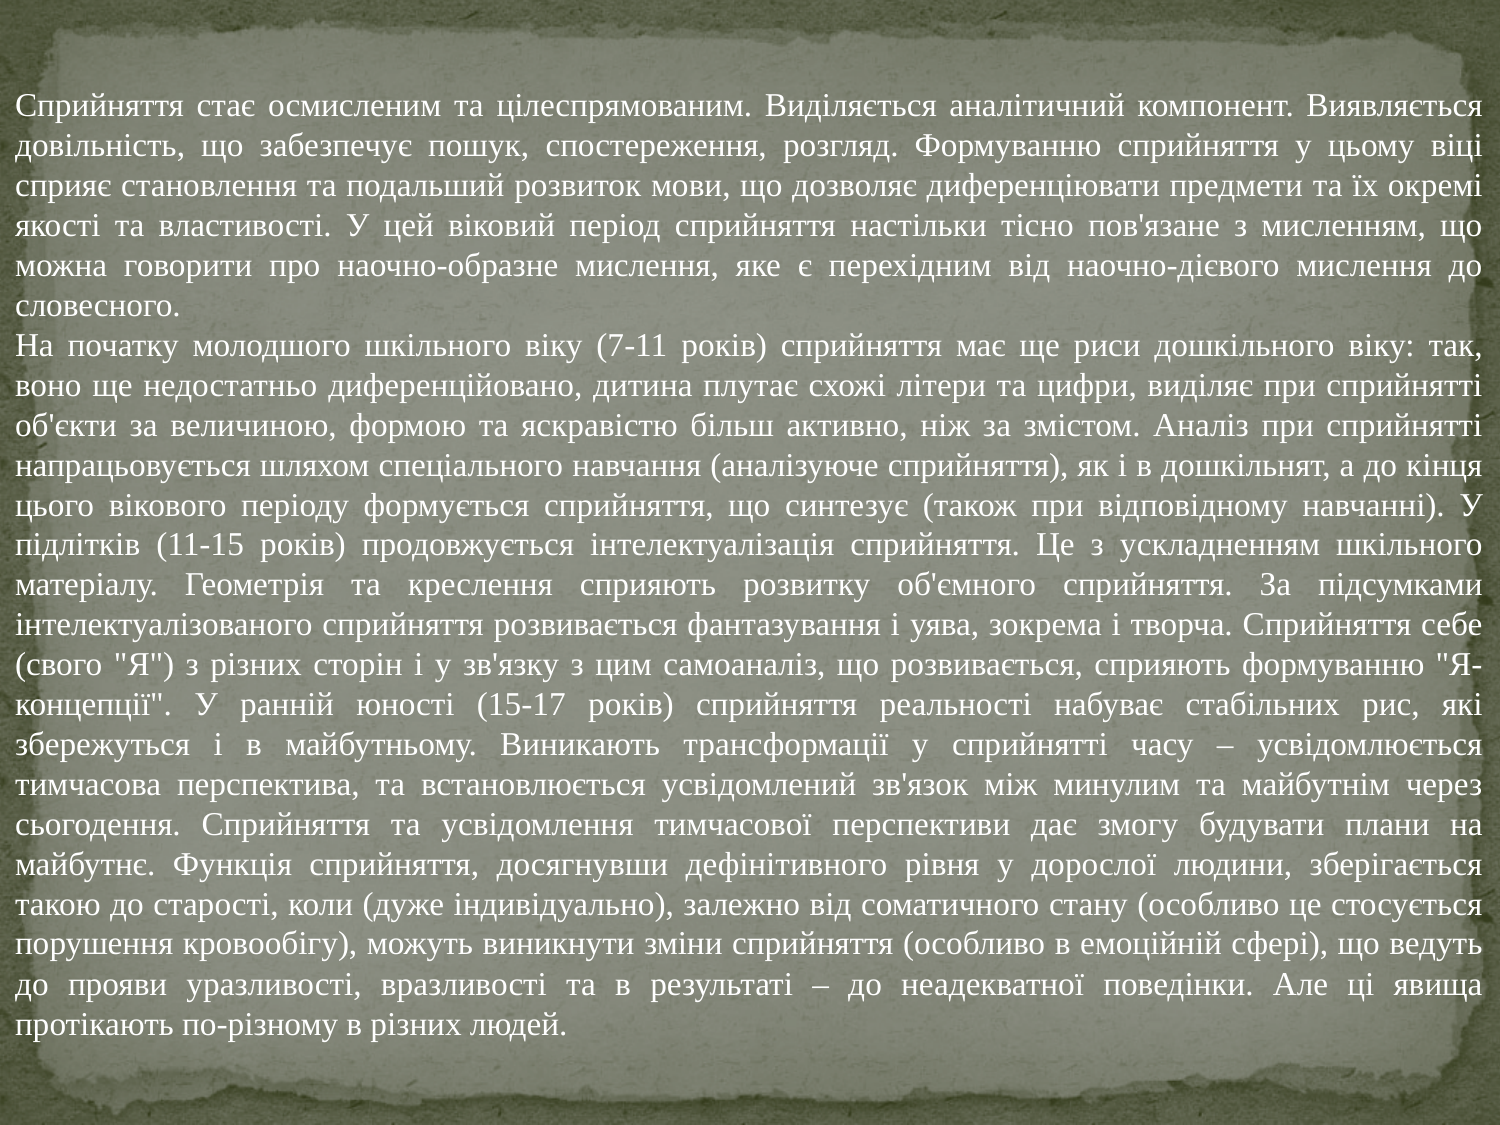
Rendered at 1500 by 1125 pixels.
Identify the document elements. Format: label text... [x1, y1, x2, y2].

text_box Сприйняття стає осмисленим та цілеспрямованим. Виділяється аналітичний компонент. Виявляється довільність, що забезпечує пошук, спостереження, розгляд. Формуванню сприйняття у цьому віці сприяє становлення та подальший розвиток мови, що дозволяє диференціювати предмети та їх окремі якості та властивості. У цей віковий період сприйняття настільки тісно пов'язане з мисленням, що можна говорити про наочно-образне мислення, яке є перехідним від наочно-дієвого мислення до словесного. На початку молодшого шкільного віку (7-11 років) сприйняття має ще риси дошкільного віку: так, воно ще недостатньо диференційовано, дитина плутає схожі літери та цифри, виділяє при сприйнятті об'єкти за величиною, формою та яскравістю більш активно, ніж за змістом. Аналіз при сприйнятті напрацьовується шляхом спеціального навчання (аналізуюче сприйняття), як і в дошкільнят, а до кінця цього вікового періоду формується сприйняття, що синтезує (також при відповідному навчанні). У підлітків (11-15 років) продовжується інтелектуалізація сприйняття. Це з ускладненням шкільного матеріалу. Геометрія та креслення сприяють розвитку об'ємного сприйняття. За підсумками інтелектуалізованого сприйняття розвивається фантазування і уява, зокрема і творча. Сприйняття себе (свого "Я") з різних сторін і у зв'язку з цим самоаналіз, що розвивається, сприяють формуванню "Я-концепції". У ранній юності (15-17 років) сприйняття реальності набуває стабільних рис, які збережуться і в майбутньому. Виникають трансформації у сприйнятті часу – усвідомлюється тимчасова перспектива, та встановлюється усвідомлений зв'язок між минулим та майбутнім через сьогодення. Сприйняття та усвідомлення тимчасової перспективи дає змогу будувати плани на майбутнє. Функція сприйняття, досягнувши дефінітивного рівня у дорослої людини, зберігається такою до старості, коли (дуже індивідуально), залежно від соматичного стану (особливо це стосується порушення кровообігу), можуть виникнути зміни сприйняття (особливо в емоційній сфері), що ведуть до прояви уразливості, вразливості та в результаті – до неадекватної поведінки. Але ці явища протікають по-різному в різних людей. [0, 75, 1500, 1049]
